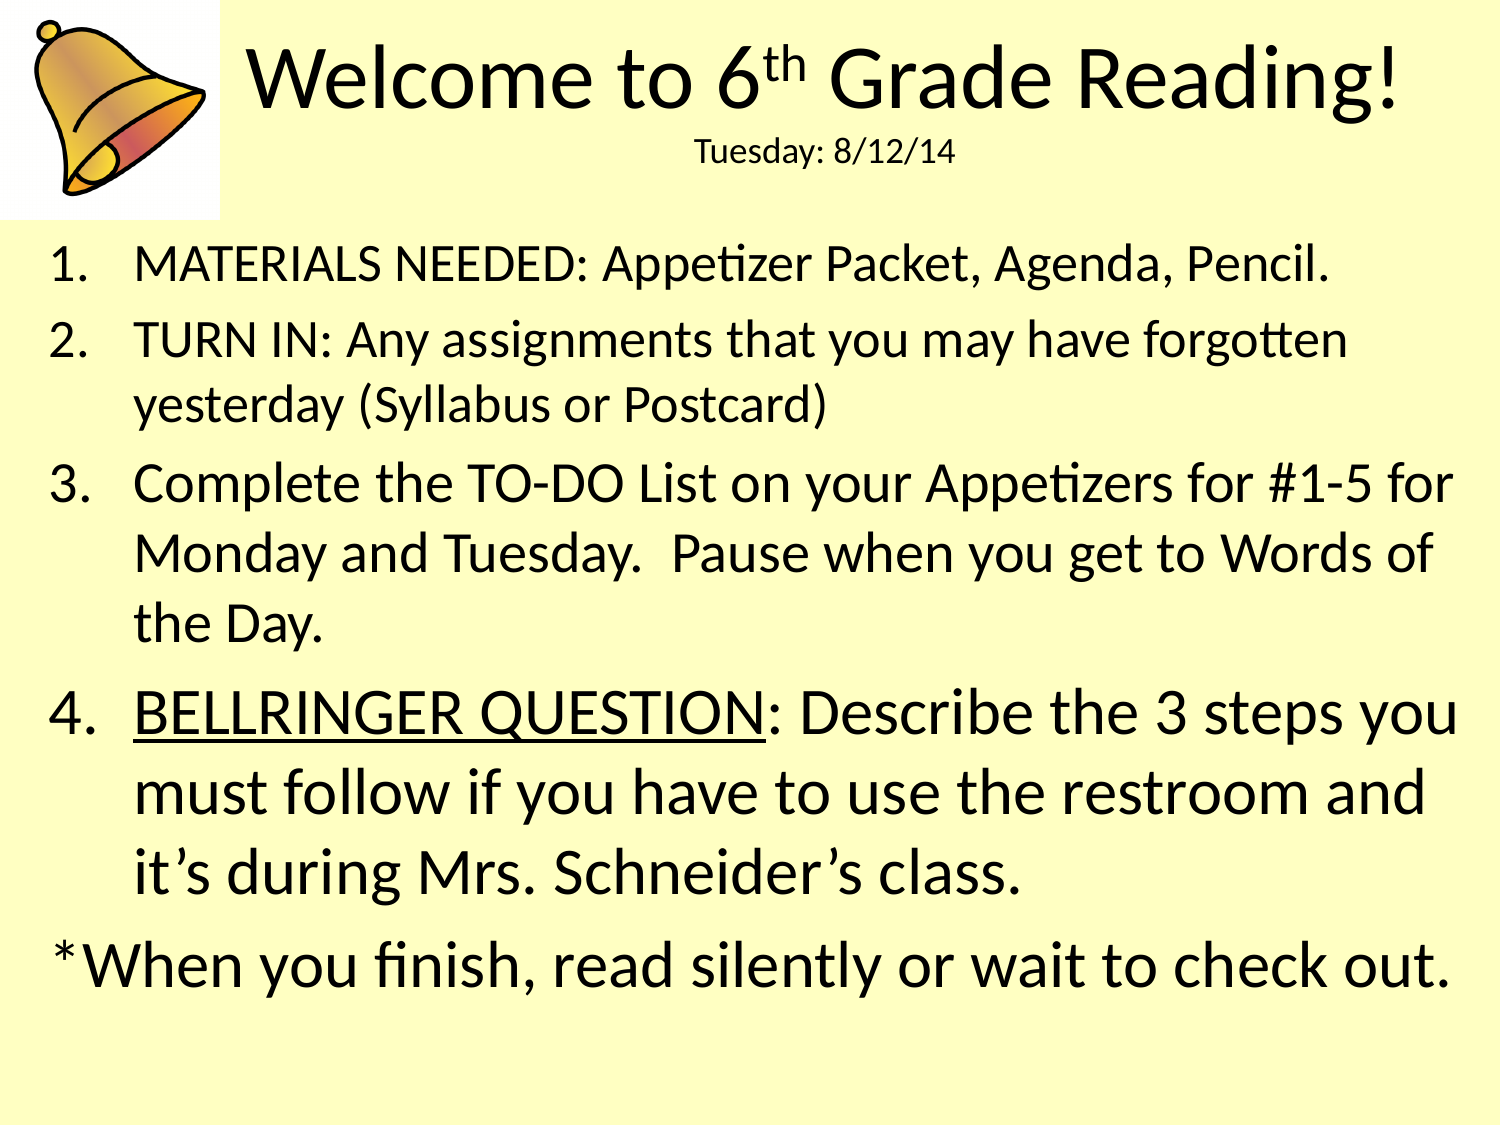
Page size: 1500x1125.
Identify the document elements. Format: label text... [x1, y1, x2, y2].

list MATERIALS NEEDED: Appetizer Packet, Agenda, Pencil. TURN IN: Any assignments that you may have forgotten yesterday (Syllabus or Postcard) Complete the TO-DO List on your Appetizers for #1-5 for Monday and Tuesday. Pause when you get to Words of the Day. BELLRINGER QUESTION: Describe the 3 steps you must follow if you have to use the restroom and it’s during Mrs. Schneider’s class. *When you finish, read silently or wait to check out. [33, 219, 1500, 1070]
title Welcome to 6th Grade Reading! Tuesday: 8/12/14 [221, 0, 1500, 188]
picture [0, 0, 220, 220]
